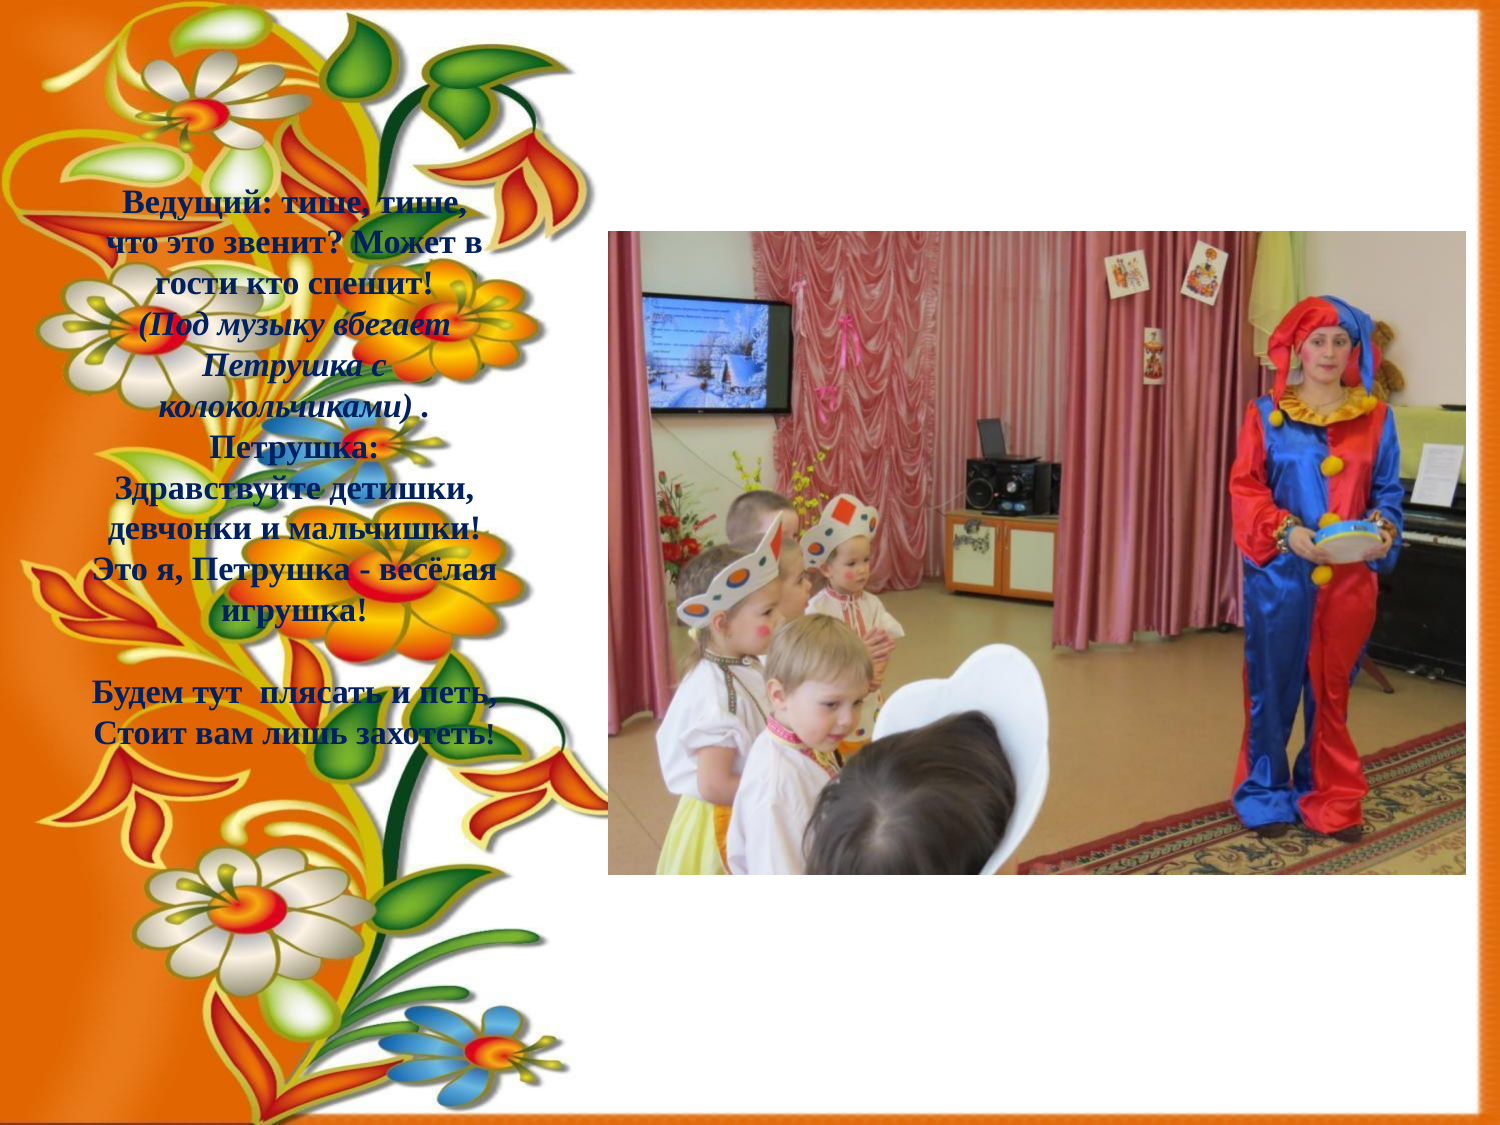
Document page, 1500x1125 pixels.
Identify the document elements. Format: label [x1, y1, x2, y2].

list [607, 231, 1466, 875]
picture [0, 0, 1500, 1125]
